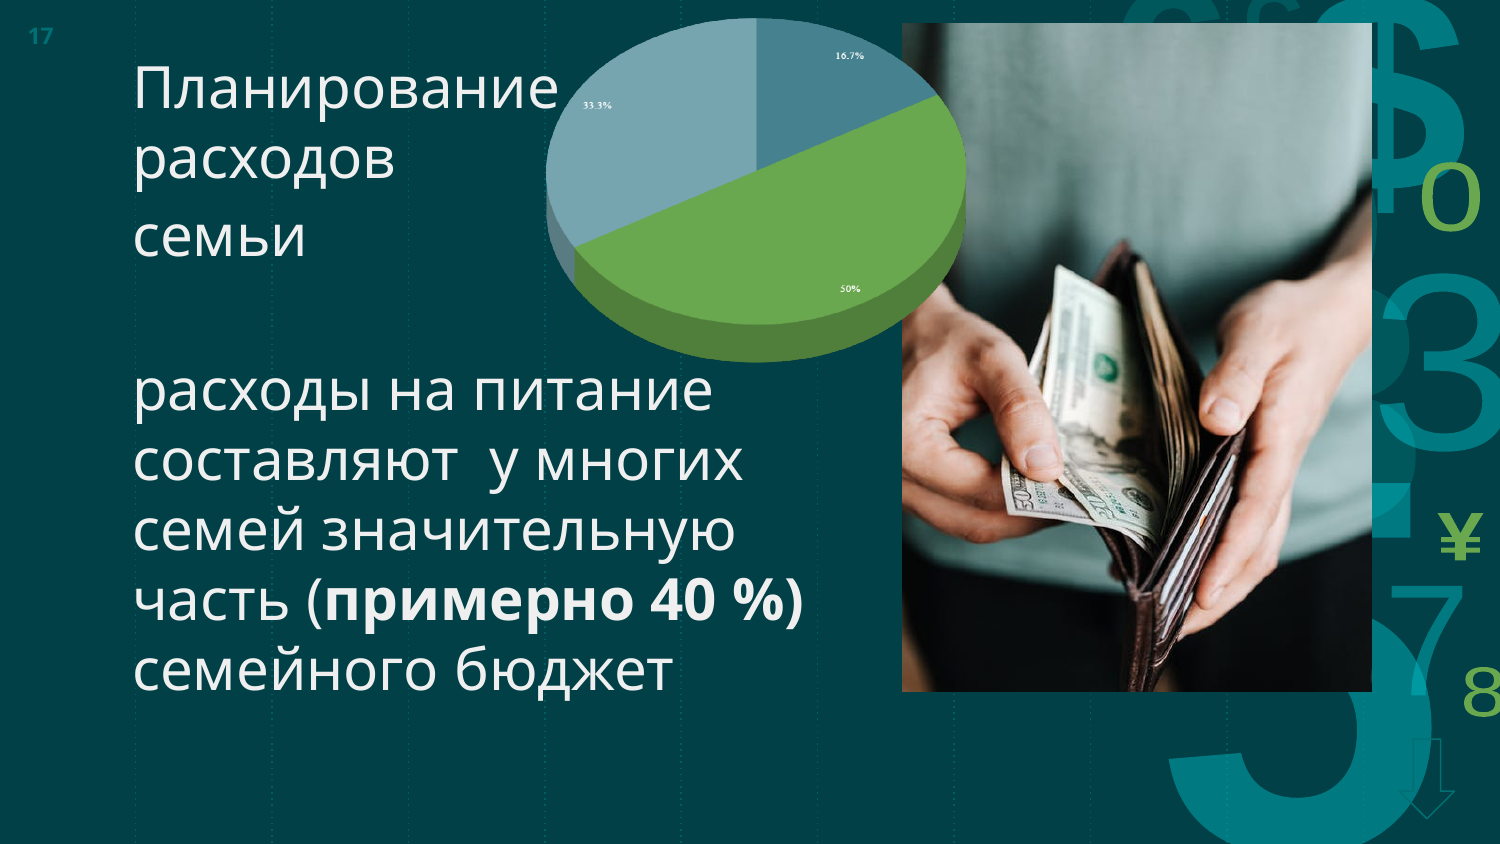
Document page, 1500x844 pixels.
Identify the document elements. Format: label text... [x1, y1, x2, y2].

slide_number 17 [12, 6, 103, 66]
list Планирование расходов семьи расходы на питание составляют у многих семей значительную часть (примерно 40 %) семейного бюджет [117, 35, 821, 783]
picture [503, 0, 1372, 692]
